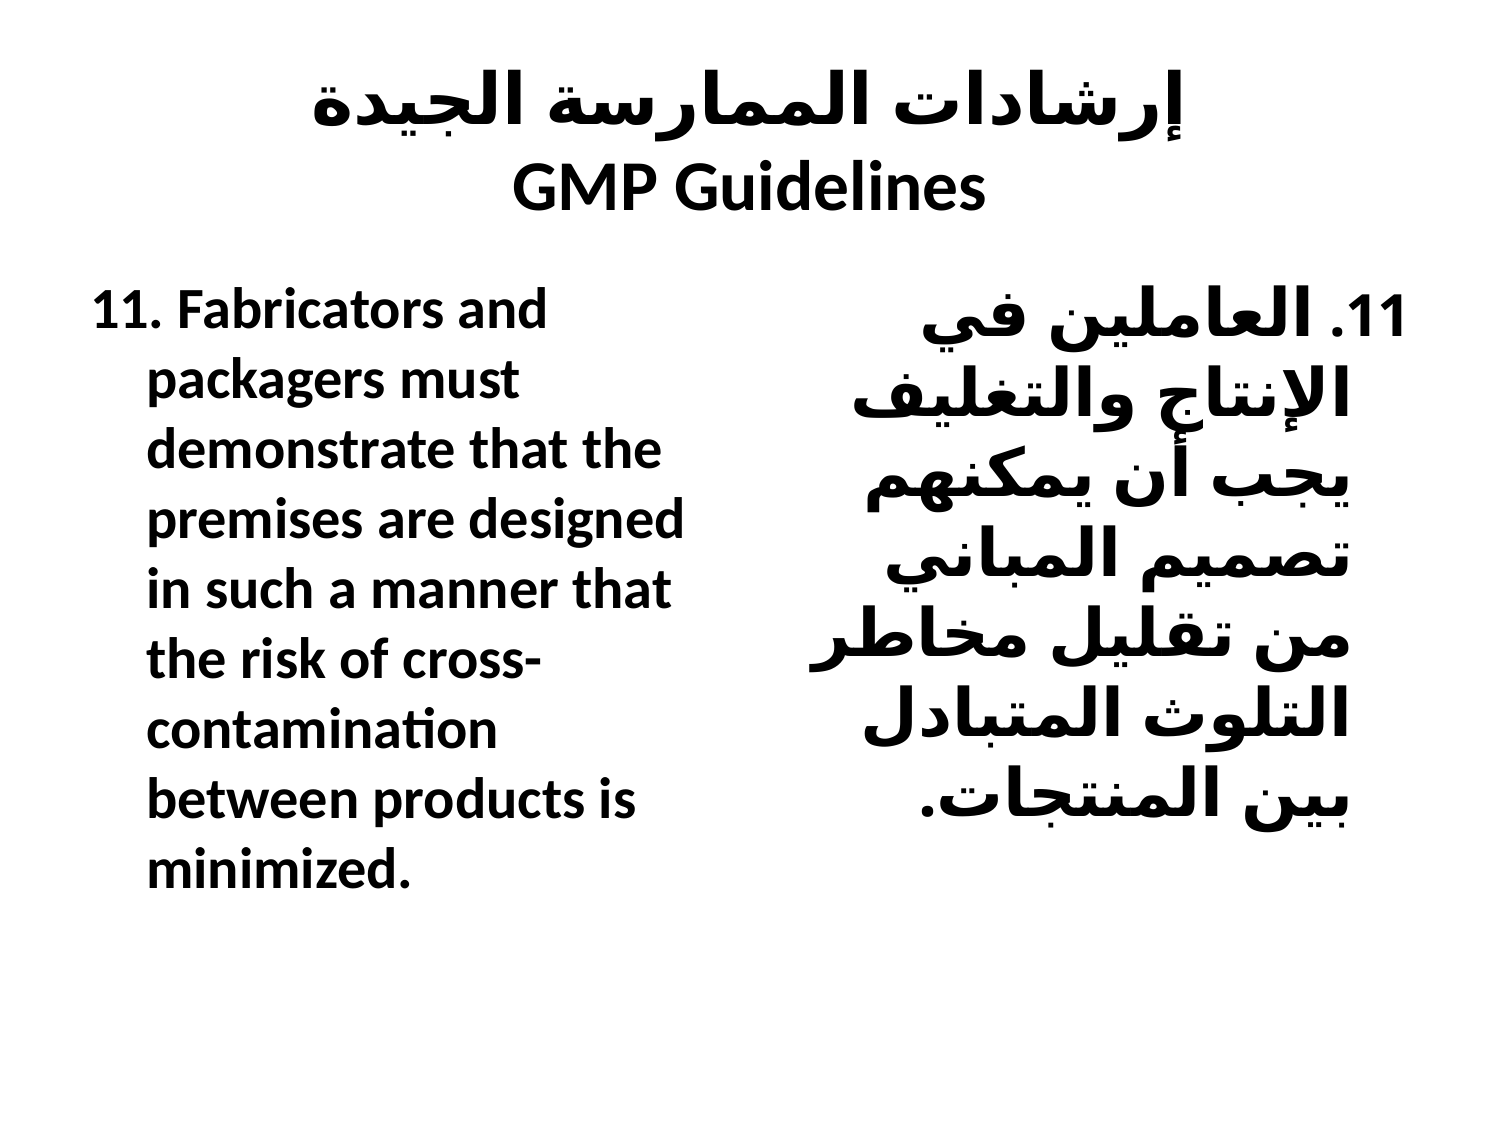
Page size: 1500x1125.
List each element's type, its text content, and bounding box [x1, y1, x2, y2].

list 11. العاملين في الإنتاج والتغليف يجب أن يمكنهم تصميم المباني من تقليل مخاطر التلوث المتبادل بين المنتجات. [762, 262, 1425, 1005]
title إرشادات الممارسة الجيدة GMP Guidelines [75, 45, 1425, 233]
list 11. Fabricators and packagers must demonstrate that the premises are designed in such a manner that the risk of cross-contamination between products is minimized. [75, 262, 738, 1005]
